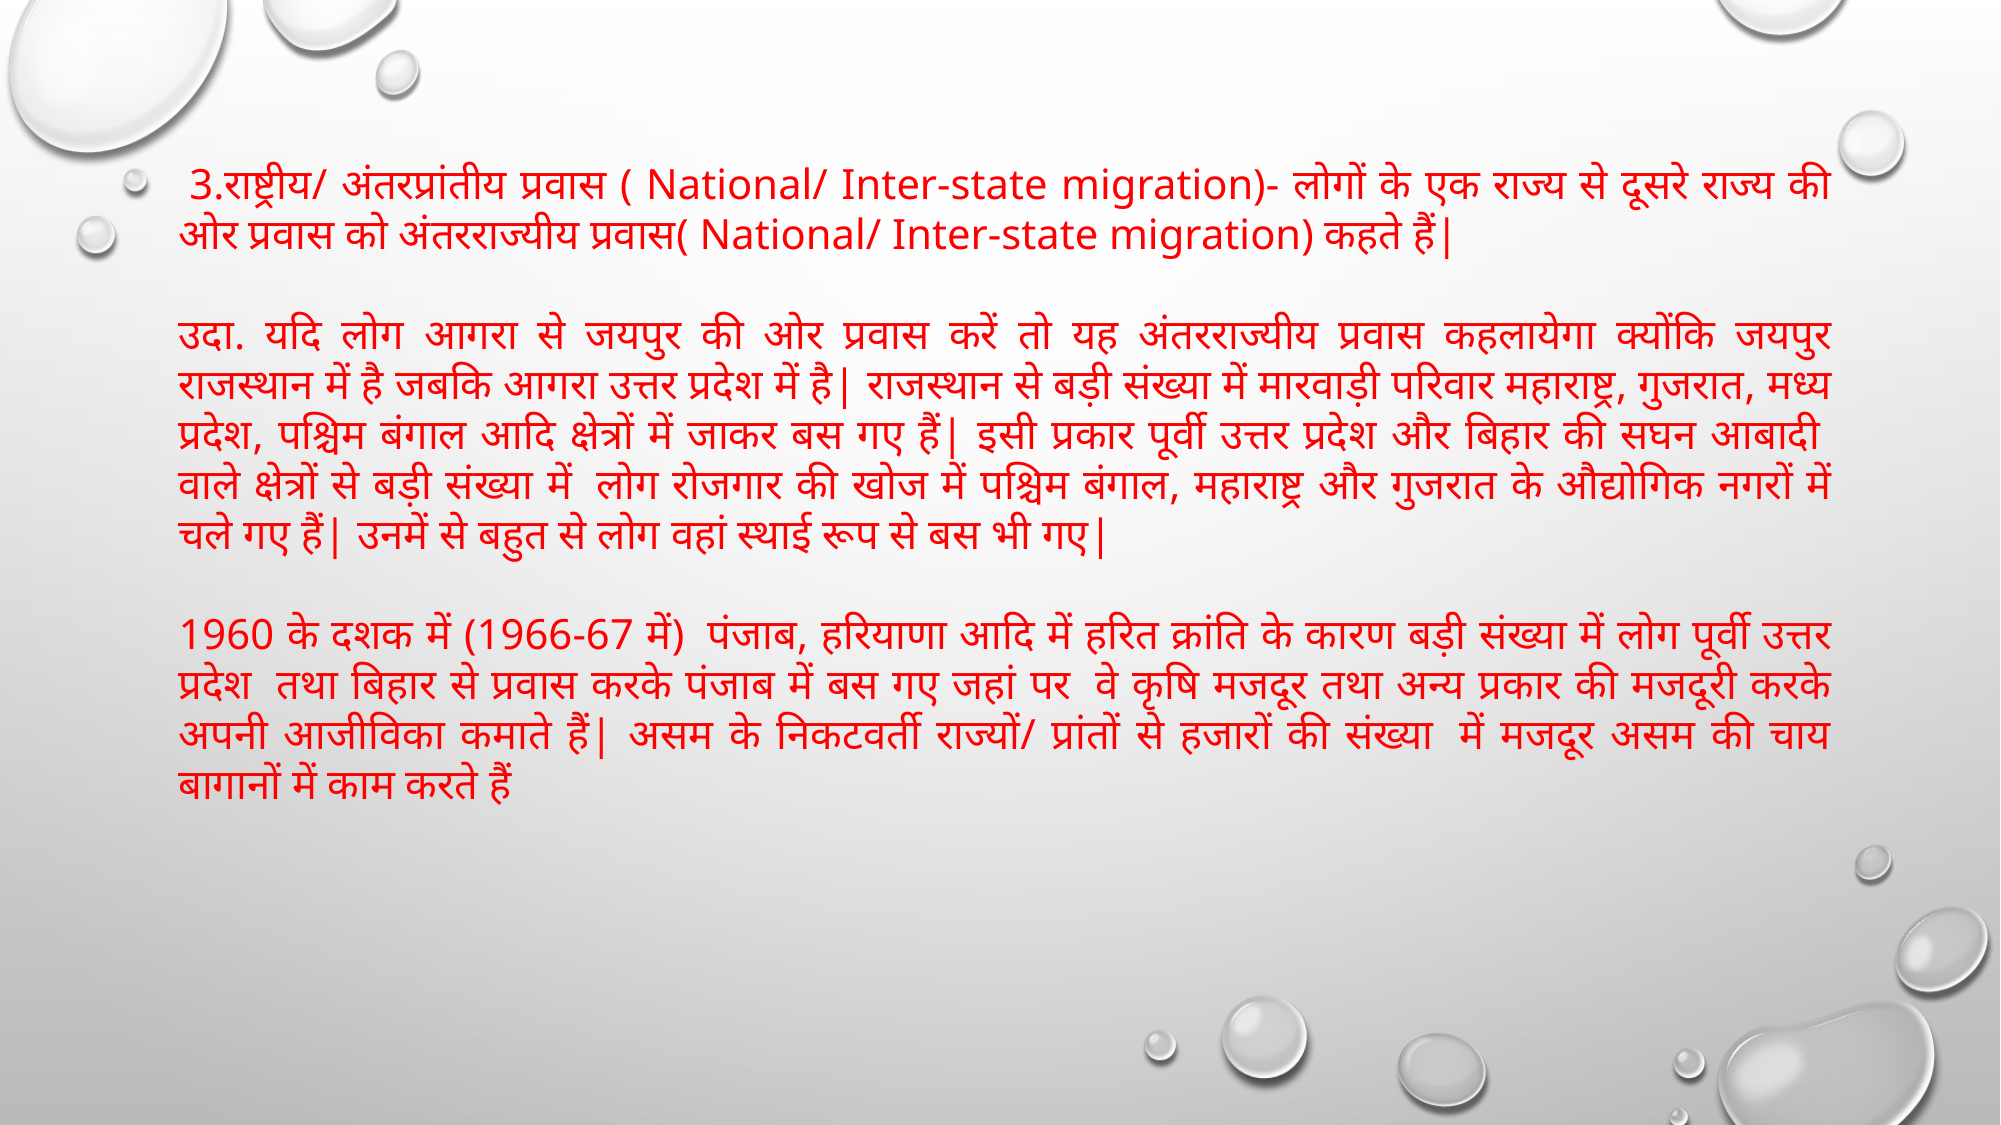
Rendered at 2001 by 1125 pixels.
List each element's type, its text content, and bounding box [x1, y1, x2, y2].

text_box 3.राष्ट्रीय/ अंतरप्रांतीय प्रवास ( National/ Inter-state migration)- लोगों के एक राज्य से दूसरे राज्य की ओर प्रवास को अंतरराज्यीय प्रवास( National/ Inter-state migration) कहते हैं| उदा. यदि लोग आगरा से जयपुर की ओर प्रवास करें तो यह अंतरराज्यीय प्रवास कहलायेगा क्योंकि जयपुर राजस्थान में है जबकि आगरा उत्तर प्रदेश में है| राजस्थान से बड़ी संख्या में मारवाड़ी परिवार महाराष्ट्र, गुजरात, मध्य प्रदेश, पश्चिम बंगाल आदि क्षेत्रों में जाकर बस गए हैं| इसी प्रकार पूर्वी उत्तर प्रदेश और बिहार की सघन आबादी वाले क्षेत्रों से बड़ी संख्या में लोग रोजगार की खोज में पश्चिम बंगाल, महाराष्ट्र और गुजरात के औद्योगिक नगरों में चले गए हैं| उनमें से बहुत से लोग वहां स्थाई रूप से बस भी गए| 1960 के दशक में (1966-67 में) पंजाब, हरियाणा आदि में हरित क्रांति के कारण बड़ी संख्या में लोग पूर्वी उत्तर प्रदेश तथा बिहार से प्रवास करके पंजाब में बस गए जहां पर वे कृषि मजदूर तथा अन्य प्रकार की मजदूरी करके अपनी आजीविका कमाते हैं| असम के निकटवर्ती राज्यों/ प्रांतों से हजारों की संख्या में मजदूर असम की चाय बागानों में काम करते हैं [163, 149, 1847, 916]
picture [0, 0, 2000, 1125]
